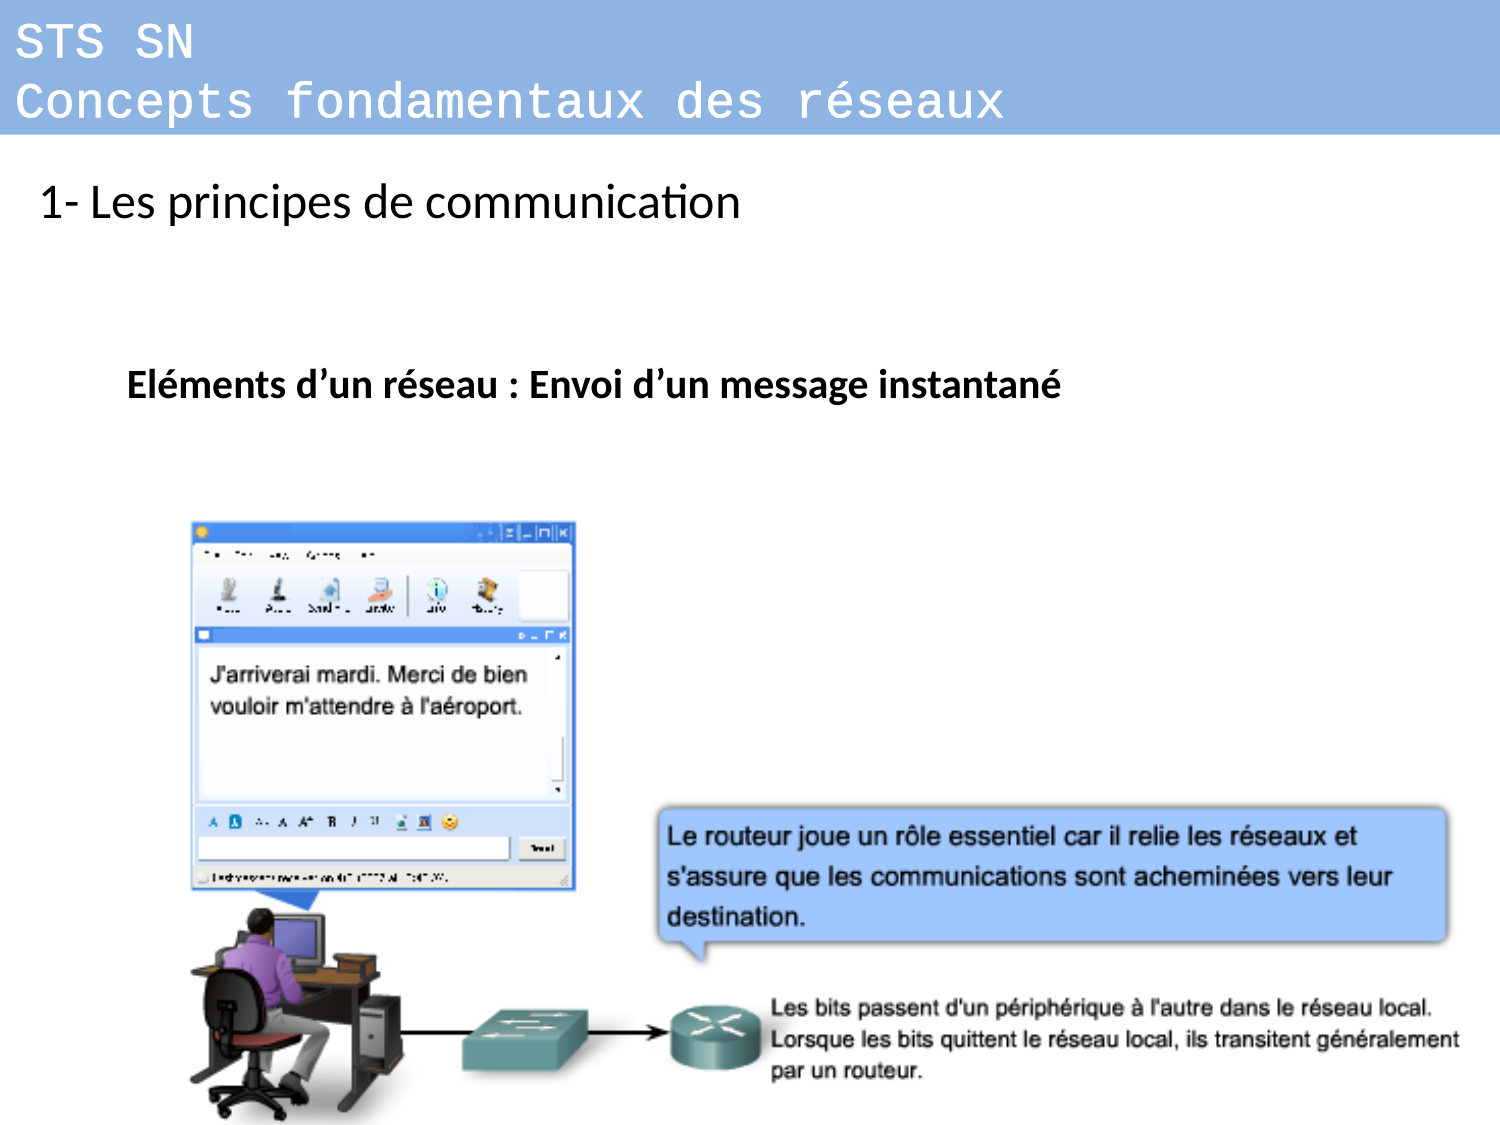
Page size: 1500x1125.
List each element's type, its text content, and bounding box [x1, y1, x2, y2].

picture [182, 514, 1470, 1125]
text_box Eléments d’un réseau : Envoi d’un message instantané [112, 349, 1365, 765]
text_box 1- Les principes de communication [24, 160, 757, 236]
text_box STS SN Concepts fondamentaux des réseaux [0, 0, 1500, 135]
